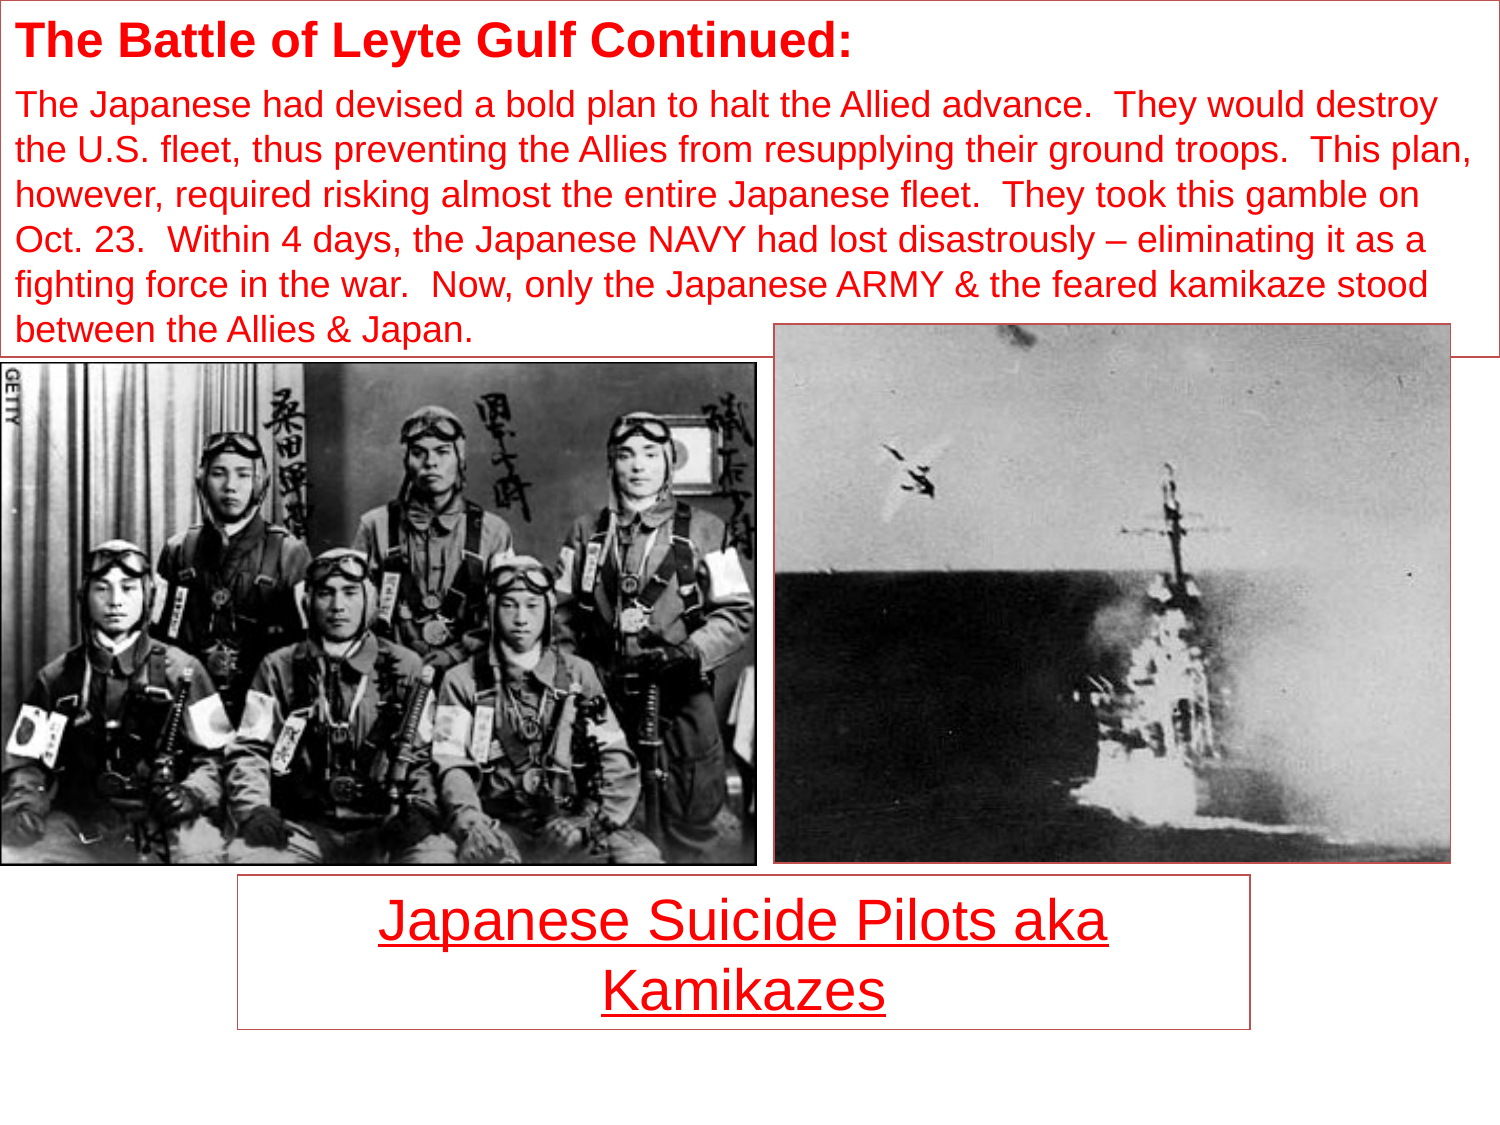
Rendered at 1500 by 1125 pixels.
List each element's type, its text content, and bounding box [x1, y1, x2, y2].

text_box The Battle of Leyte Gulf Continued: The Japanese had devised a bold plan to halt the Allied advance. They would destroy the U.S. fleet, thus preventing the Allies from resupplying their ground troops. This plan, however, required risking almost the entire Japanese fleet. They took this gamble on Oct. 23. Within 4 days, the Japanese NAVY had lost disastrously – eliminating it as a fighting force in the war. Now, only the Japanese ARMY & the feared kamikaze stood between the Allies & Japan. [0, 0, 1500, 358]
text_box Japanese Suicide Pilots aka Kamikazes [237, 874, 1250, 1030]
picture [0, 362, 757, 867]
picture [774, 324, 1451, 863]
